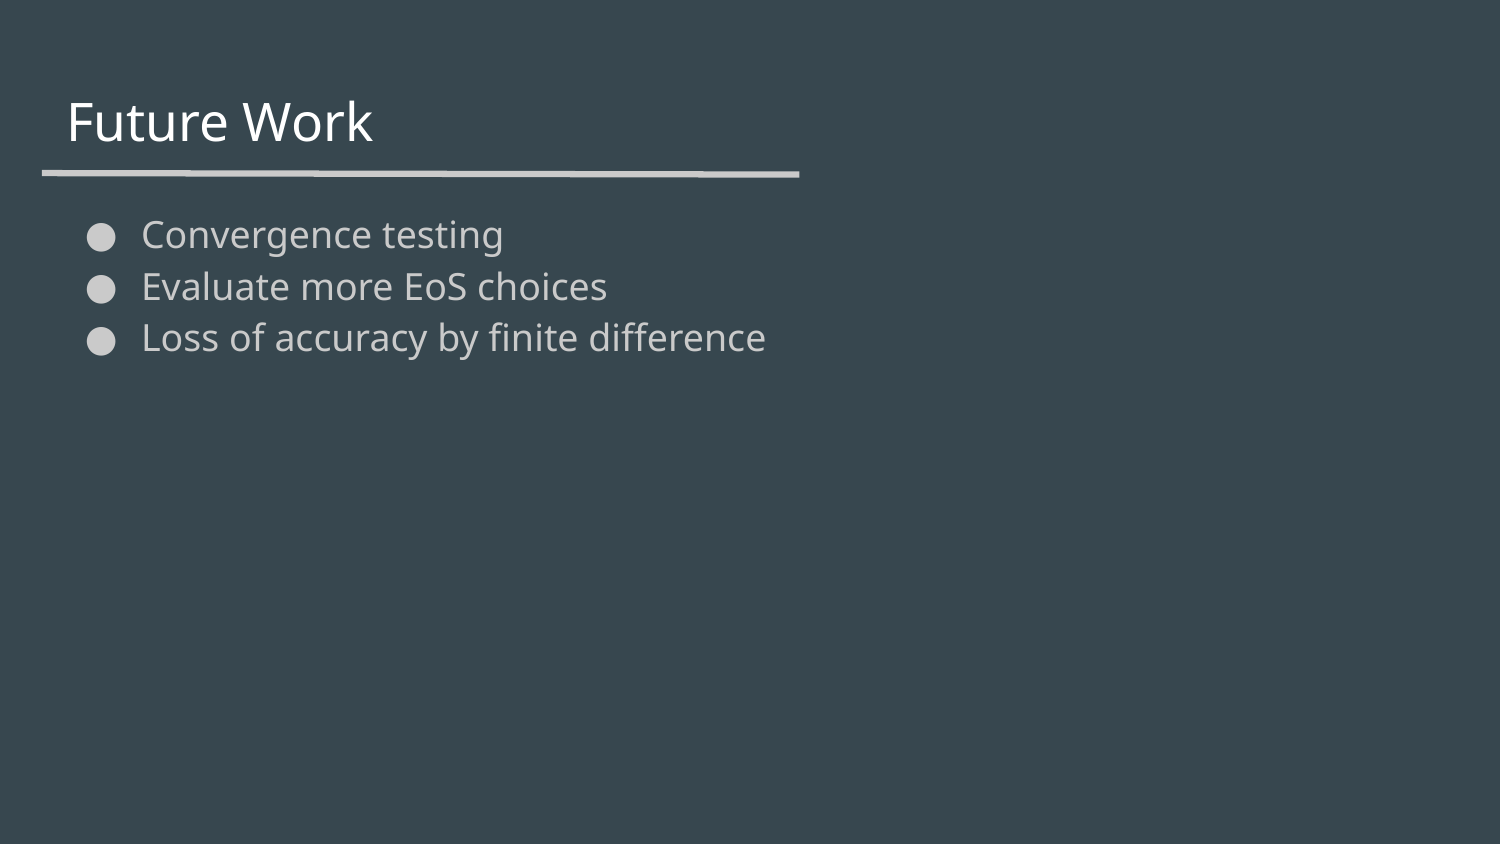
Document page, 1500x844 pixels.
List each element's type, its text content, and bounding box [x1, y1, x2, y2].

title Future Work [51, 72, 1449, 167]
list Convergence testing Evaluate more EoS choices Loss of accuracy by finite difference [51, 189, 1449, 750]
